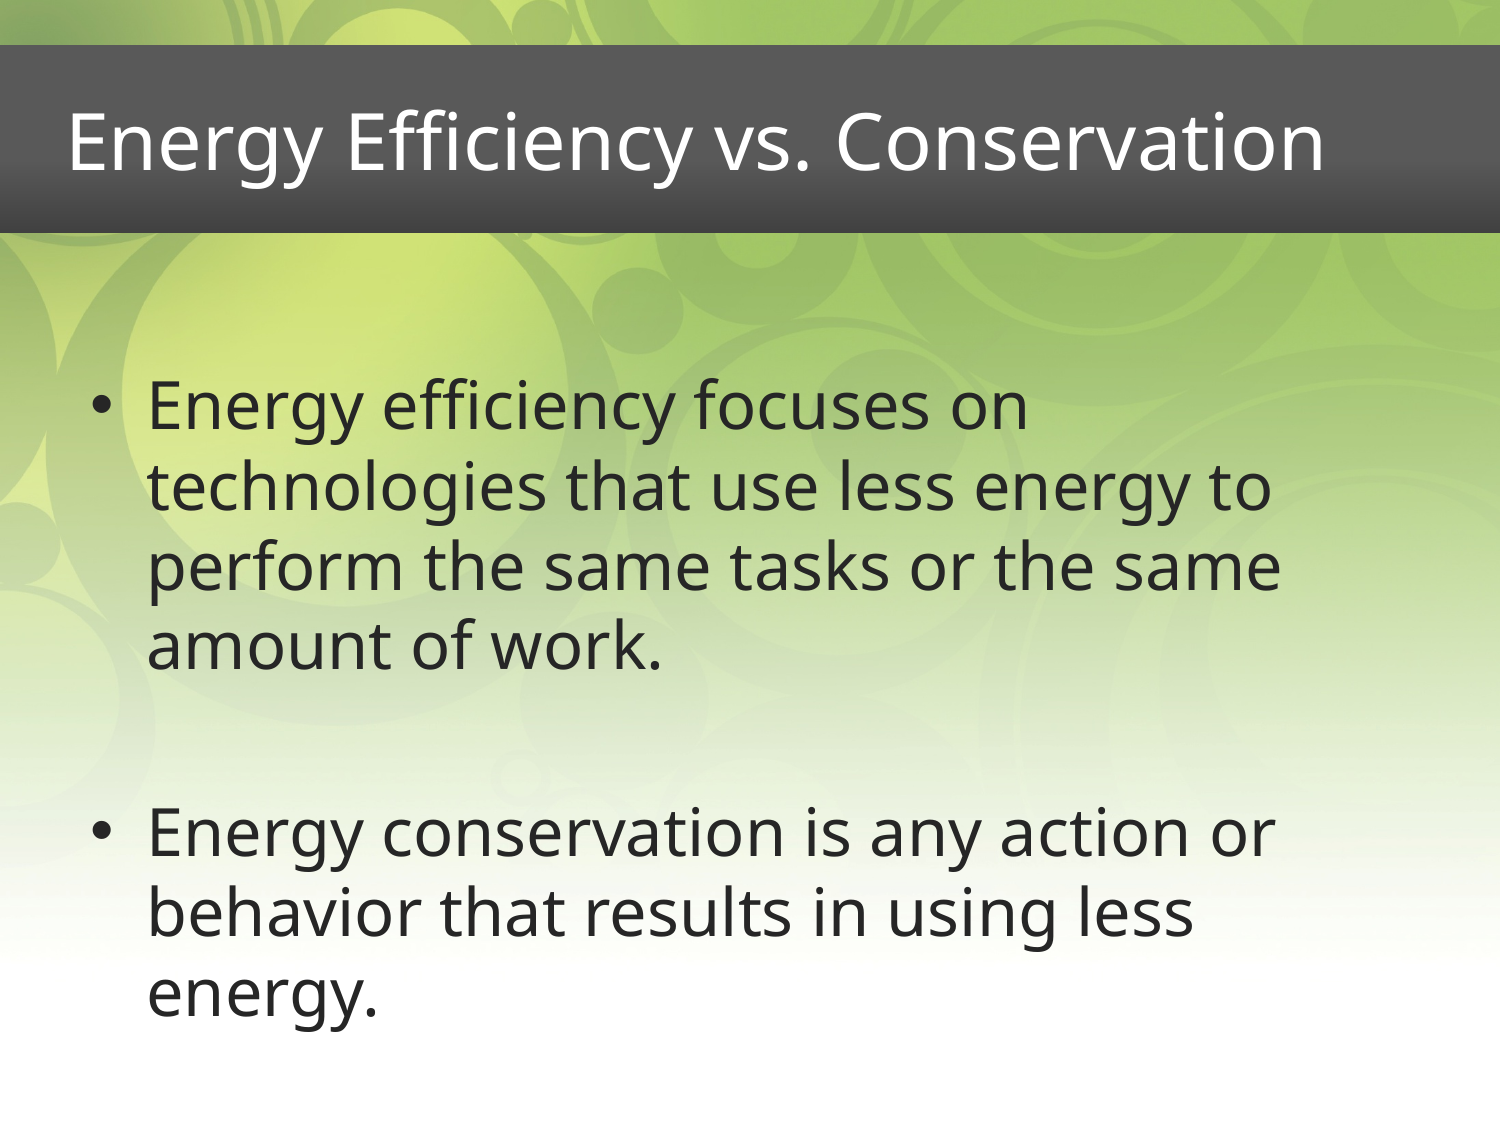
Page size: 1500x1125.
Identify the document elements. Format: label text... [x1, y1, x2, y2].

title Energy Efficiency vs. Conservation [0, 45, 1500, 233]
picture [0, 0, 1500, 45]
list Energy efficiency focuses on technologies that use less energy to perform the same tasks or the same amount of work. Energy conservation is any action or behavior that results in using less energy. [75, 262, 1425, 1005]
picture [0, 233, 1500, 1125]
